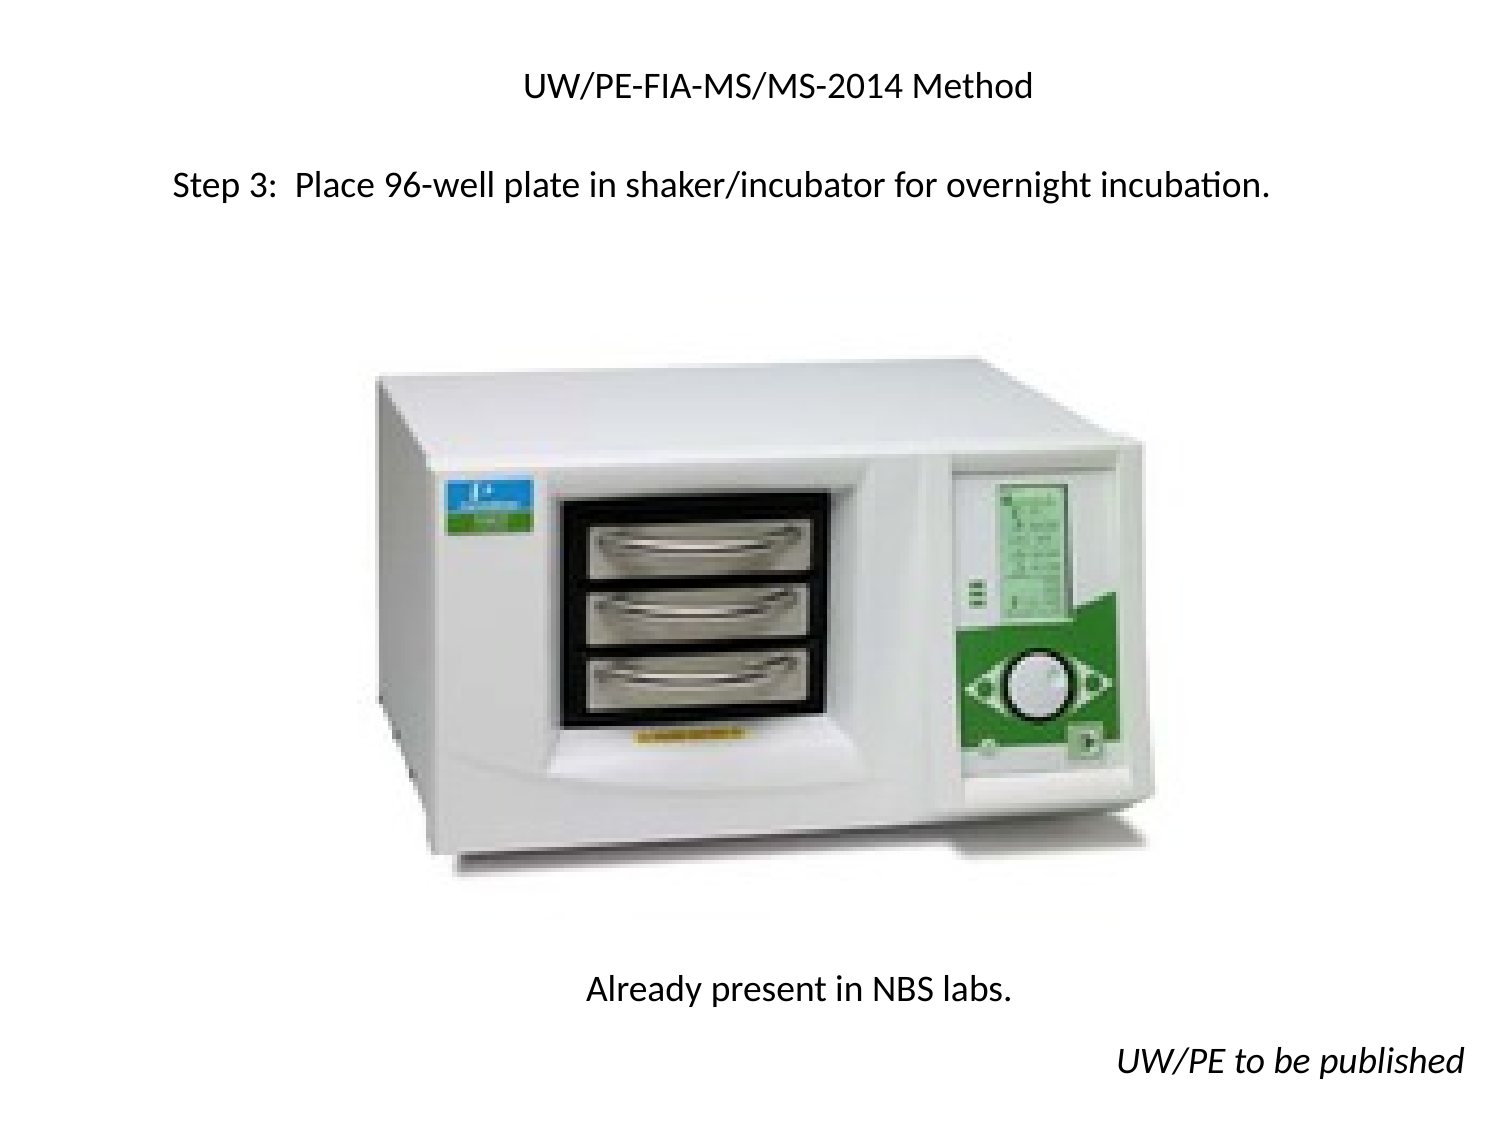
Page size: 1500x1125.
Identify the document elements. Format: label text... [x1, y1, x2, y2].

text_box UW/PE-FIA-MS/MS-2014 Method [508, 53, 1050, 114]
text_box Already present in NBS labs. [571, 957, 1029, 1017]
text_box UW/PE to be published [1101, 1029, 1481, 1089]
picture [288, 230, 1237, 942]
text_box Step 3: Place 96-well plate in shaker/incubator for overnight incubation. [157, 153, 1287, 213]
